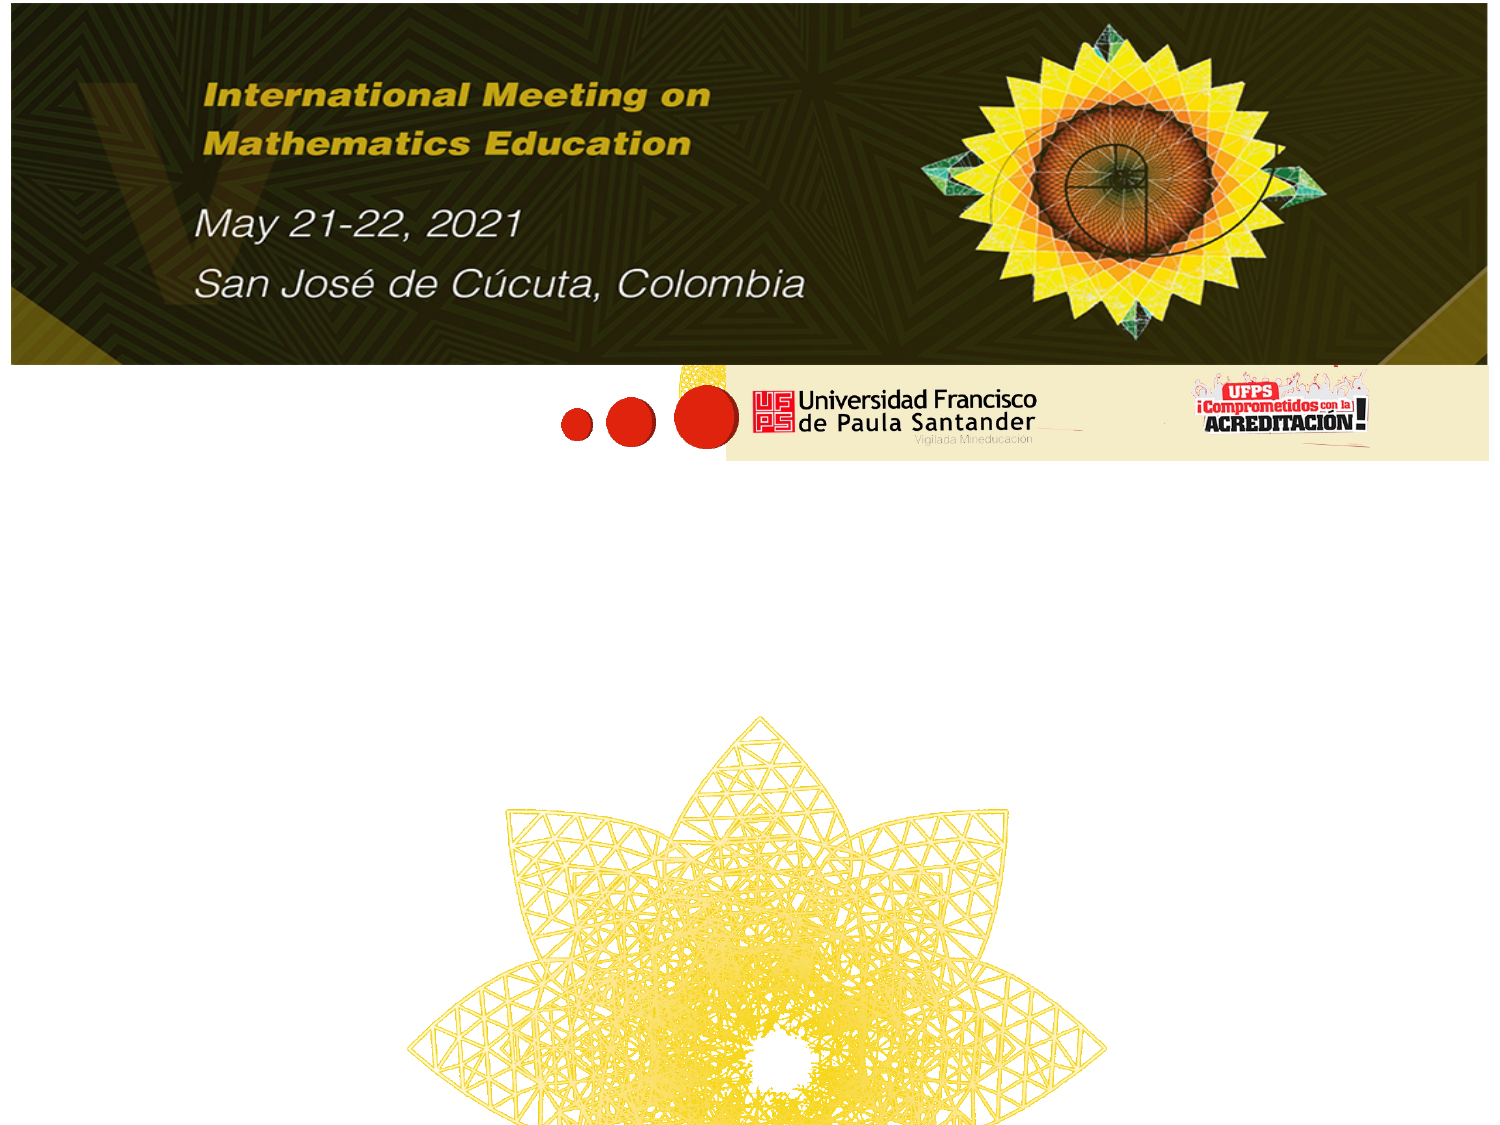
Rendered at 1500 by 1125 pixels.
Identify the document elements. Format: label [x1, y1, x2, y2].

list [674, 385, 739, 450]
picture [0, 2, 1500, 1125]
